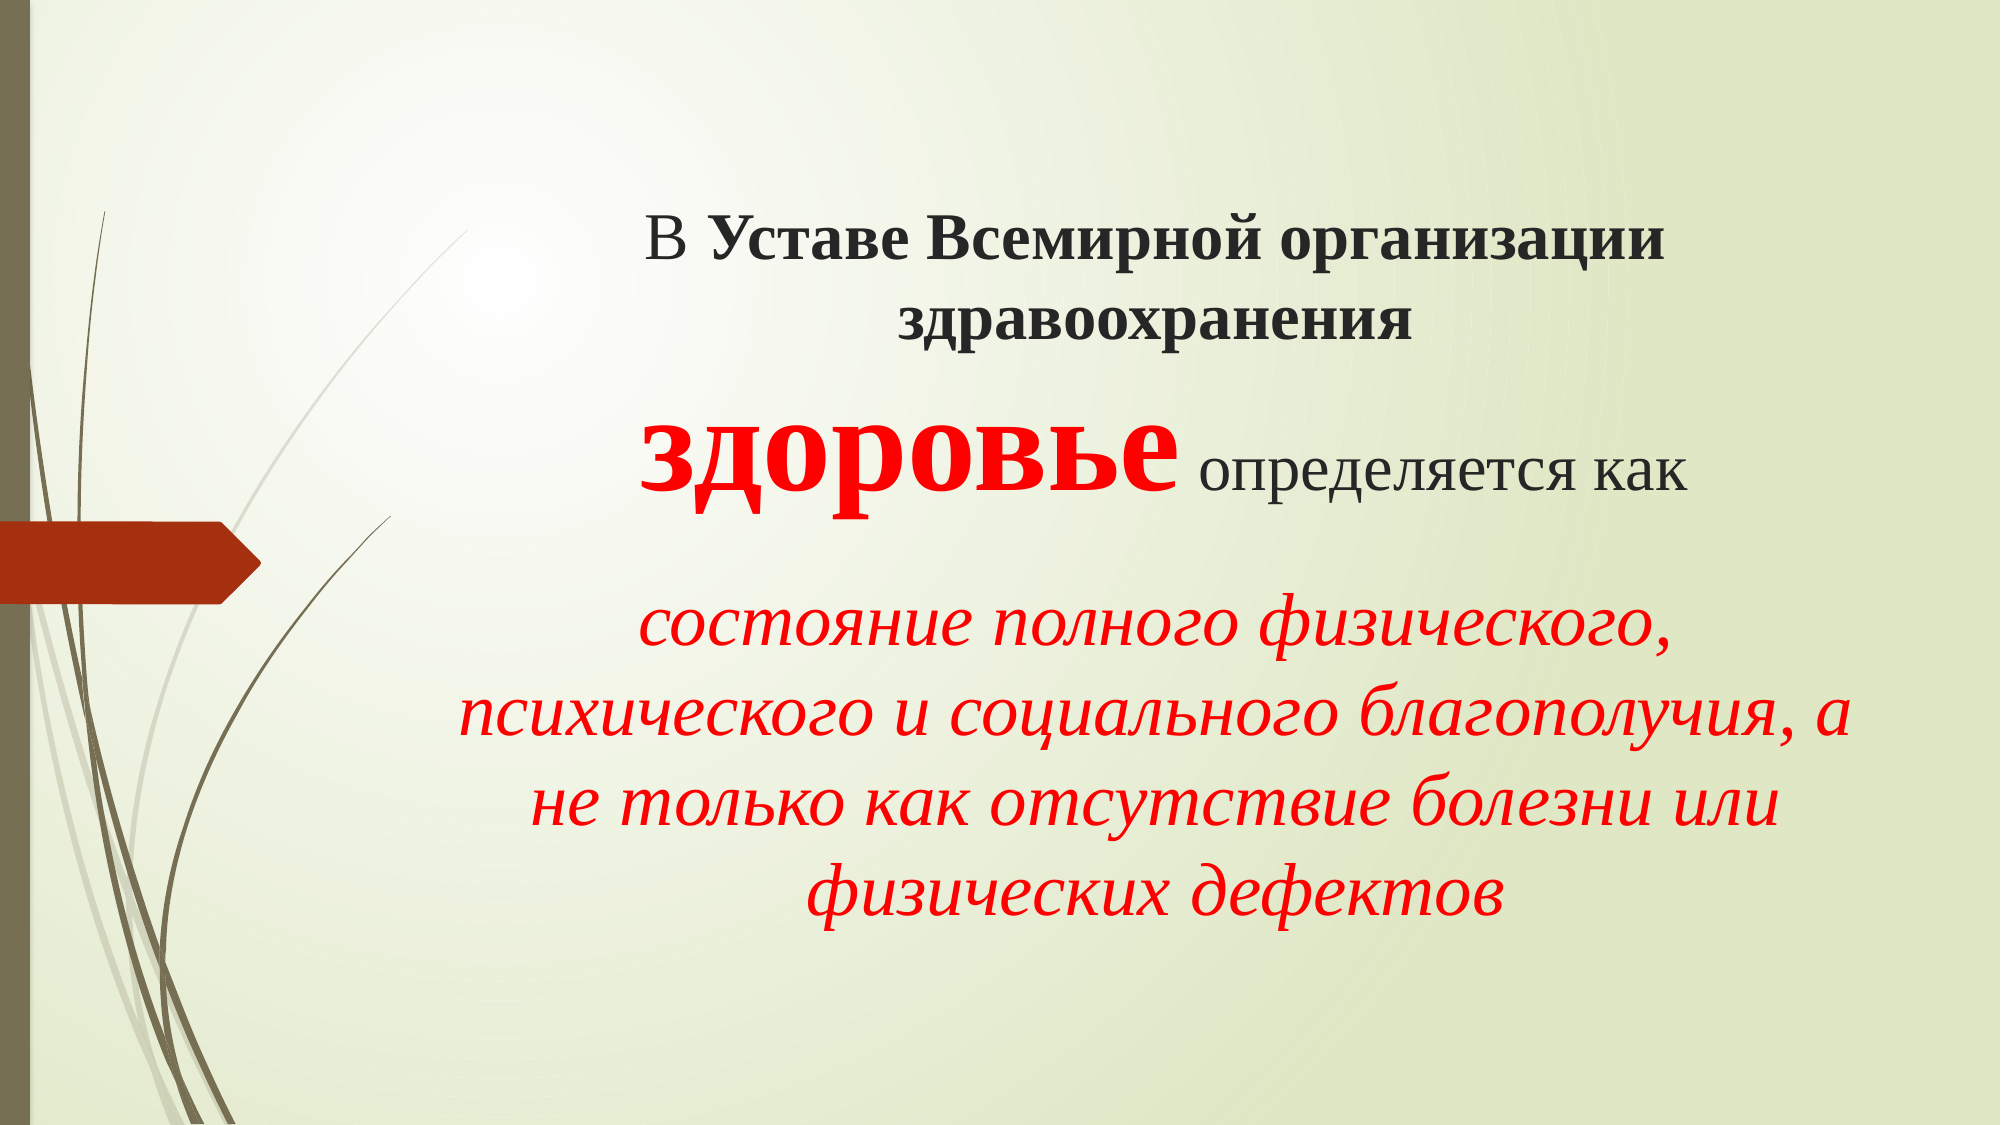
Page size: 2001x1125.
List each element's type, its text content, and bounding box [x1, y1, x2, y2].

title В Уставе Всемирной организации здравоохранения здоровье определяется как [424, 99, 1888, 530]
list состояние полного физического, психического и социального благополучия, а не только как отсутствие болезни или физических дефектов [424, 530, 1888, 970]
